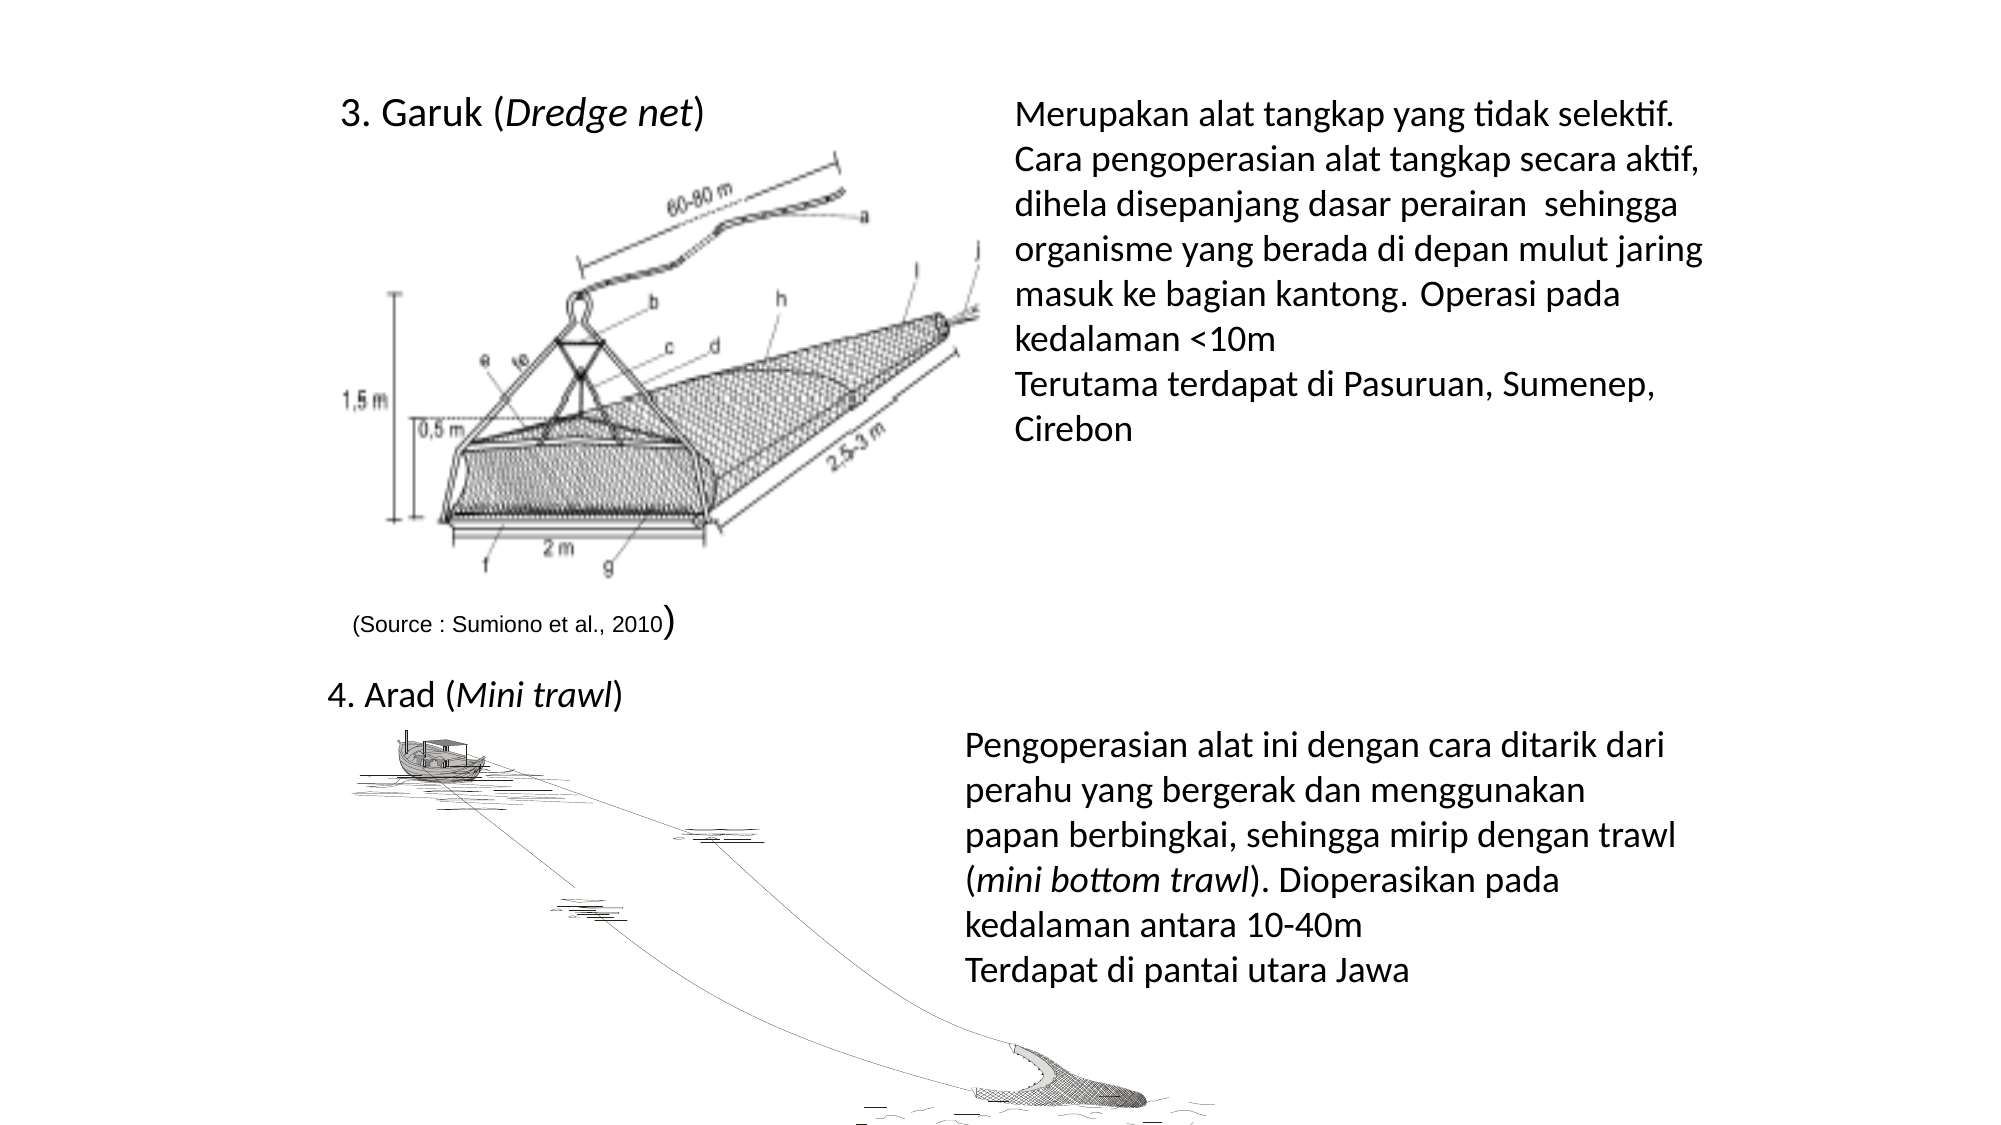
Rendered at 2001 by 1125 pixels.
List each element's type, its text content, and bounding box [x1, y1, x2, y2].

text_box Pengoperasian alat ini dengan cara ditarik dari perahu yang bergerak dan menggunakan papan berbingkai, sehingga mirip dengan trawl (mini bottom trawl). Dioperasikan pada kedalaman antara 10-40m Terdapat di pantai utara Jawa [949, 712, 1700, 998]
text_box 4. Arad (Mini trawl) [312, 662, 1050, 723]
title 3. Garuk (Dredge net) [324, 45, 1675, 135]
text_box (Source : Sumiono et al., 2010) [337, 609, 988, 662]
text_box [349, 724, 1217, 1125]
text_box Merupakan alat tangkap yang tidak selektif. Cara pengoperasian alat tangkap secara aktif, dihela disepanjang dasar perairan sehingga organisme yang berada di depan mulut jaring masuk ke bagian kantong. Operasi pada kedalaman <10m Terutama terdapat di Pasuruan, Sumenep, Cirebon [999, 81, 1750, 457]
picture [312, 137, 1015, 601]
